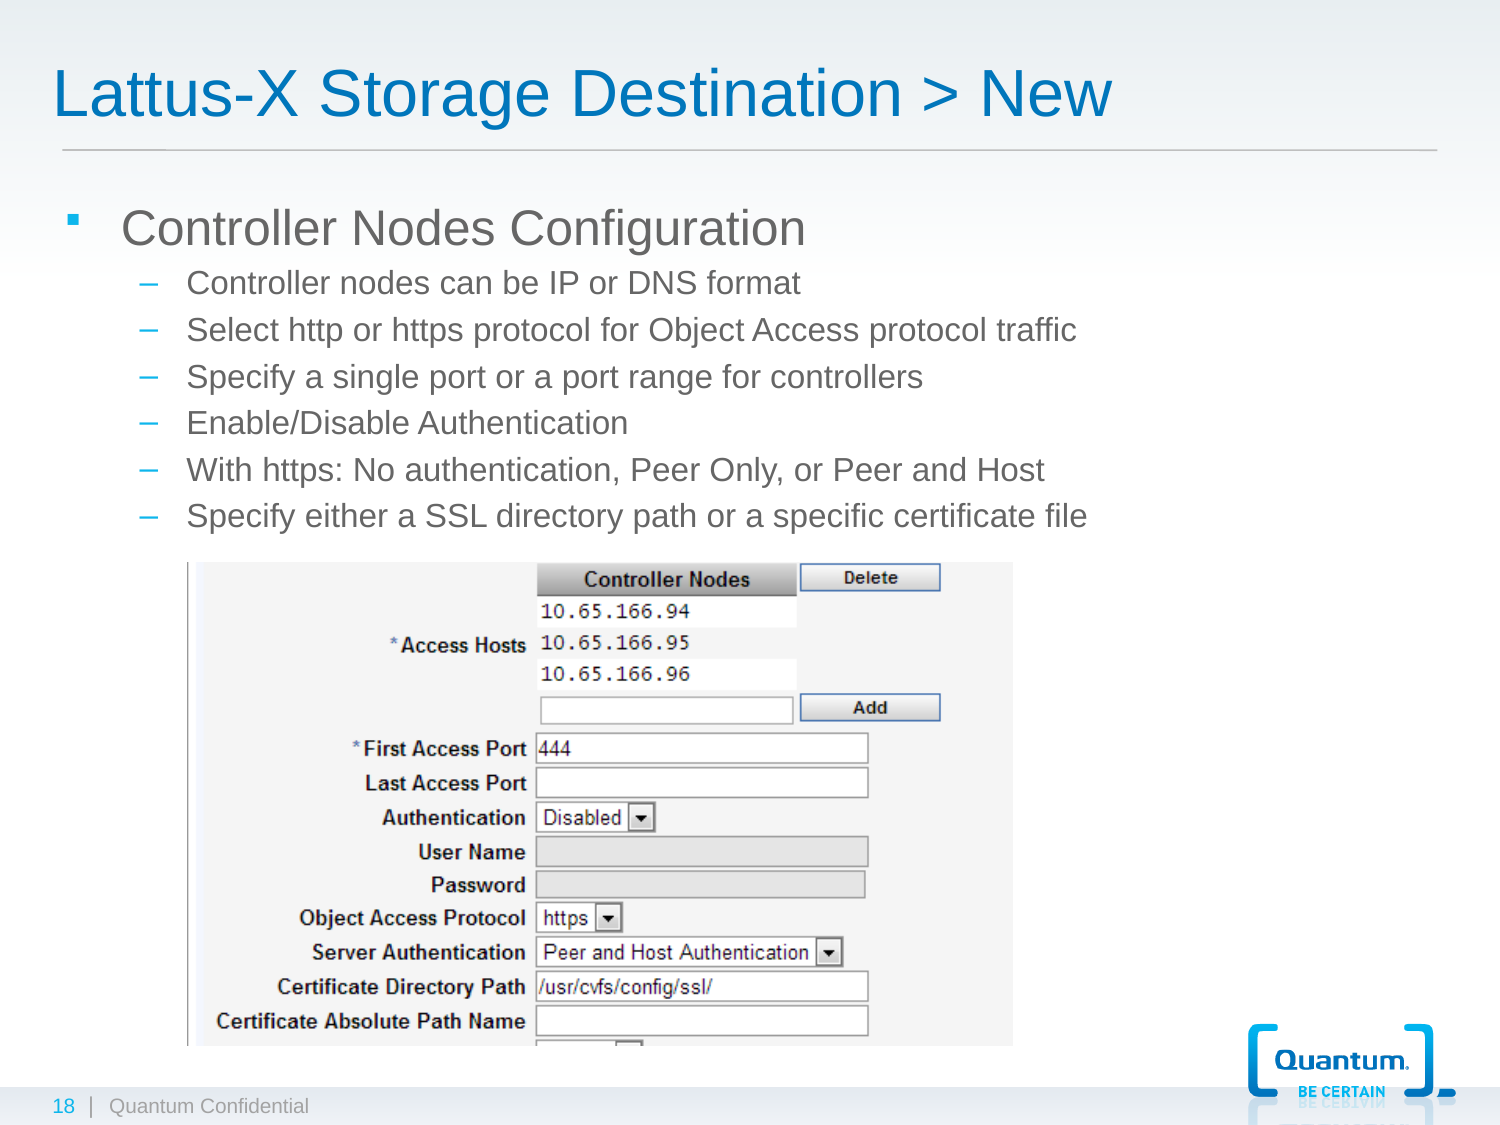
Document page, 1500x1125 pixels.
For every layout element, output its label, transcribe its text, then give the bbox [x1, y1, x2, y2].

title Lattus-X Storage Destination > New [37, 37, 1375, 143]
picture [1240, 1012, 1463, 1125]
slide_number 18 [37, 1085, 114, 1125]
picture [187, 562, 1013, 1046]
list Controller Nodes Configuration Controller nodes can be IP or DNS format Select http or https protocol for Object Access protocol traffic Specify a single port or a port range for controllers Enable/Disable Authentication With https: No authentication, Peer Only, or Peer and Host Specify either a SSL directory path or a specific certificate file [49, 187, 1287, 1013]
